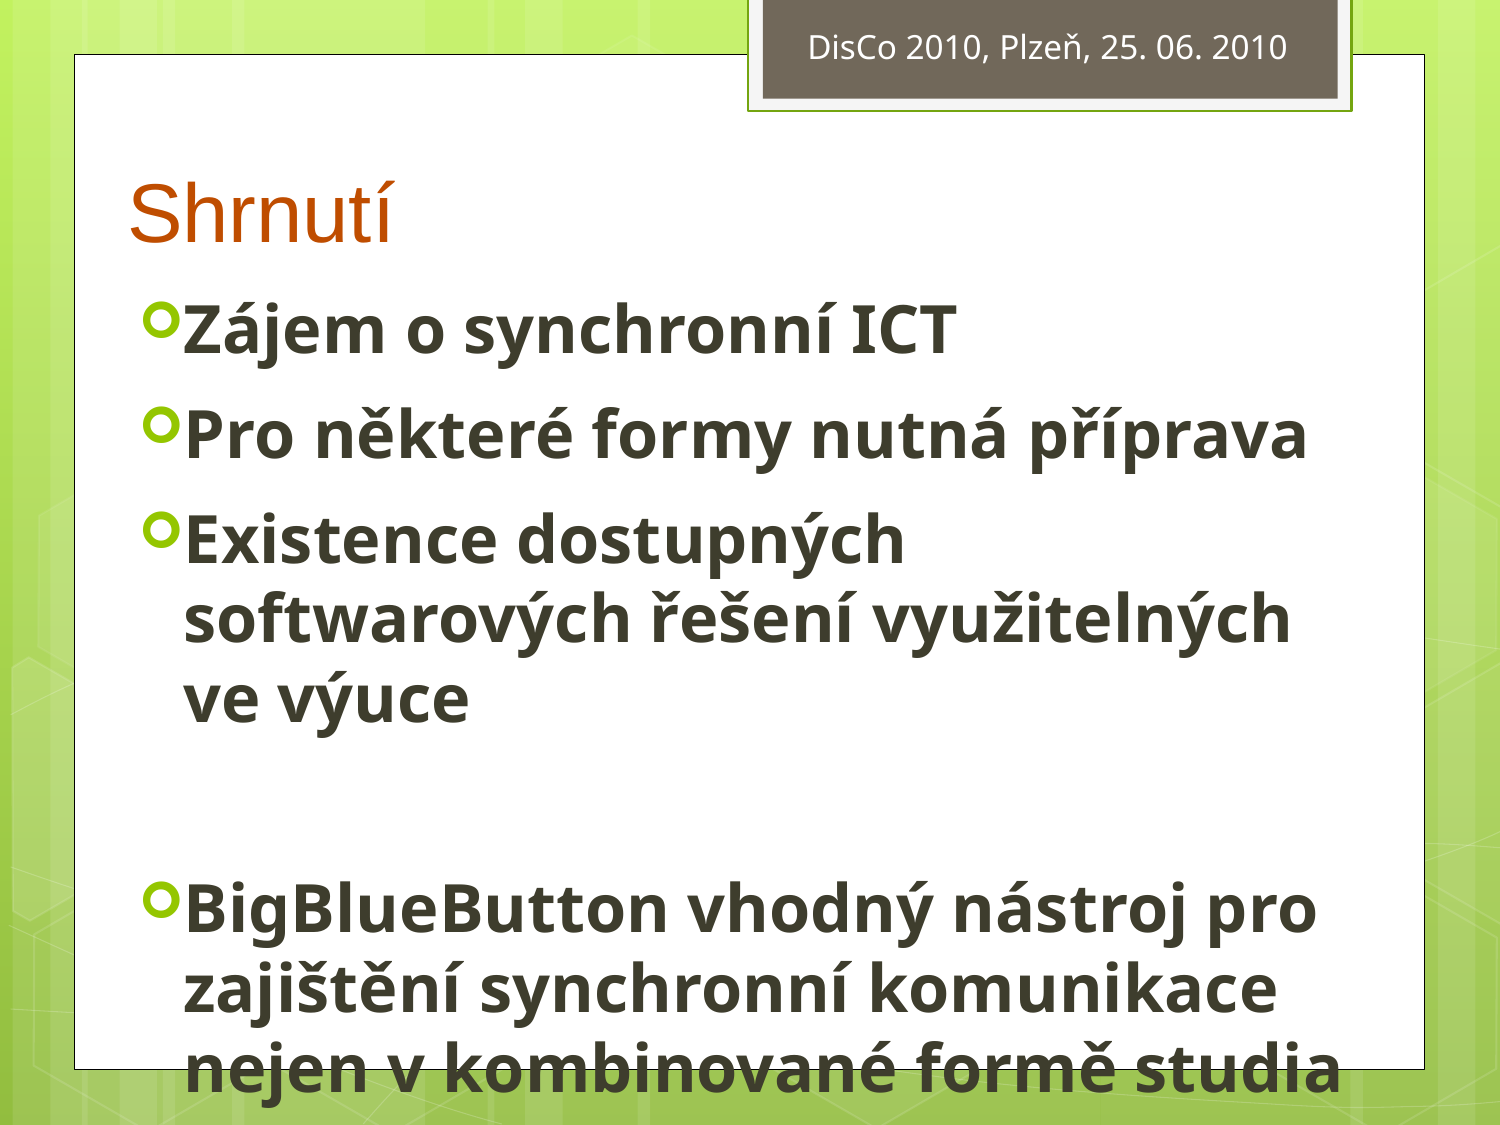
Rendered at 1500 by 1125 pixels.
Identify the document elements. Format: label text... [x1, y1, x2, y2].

list Zájem o synchronní ICT Pro některé formy nutná příprava Existence dostupných softwarových řešení využitelných ve výuce BigBlueButton vhodný nástroj pro zajištění synchronní komunikace nejen v kombinované formě studia [111, 278, 1389, 1024]
slide_number DisCo 2010, Plzeň, 25. 06. 2010 [761, 19, 1334, 79]
title Shrnutí [111, 125, 1389, 268]
